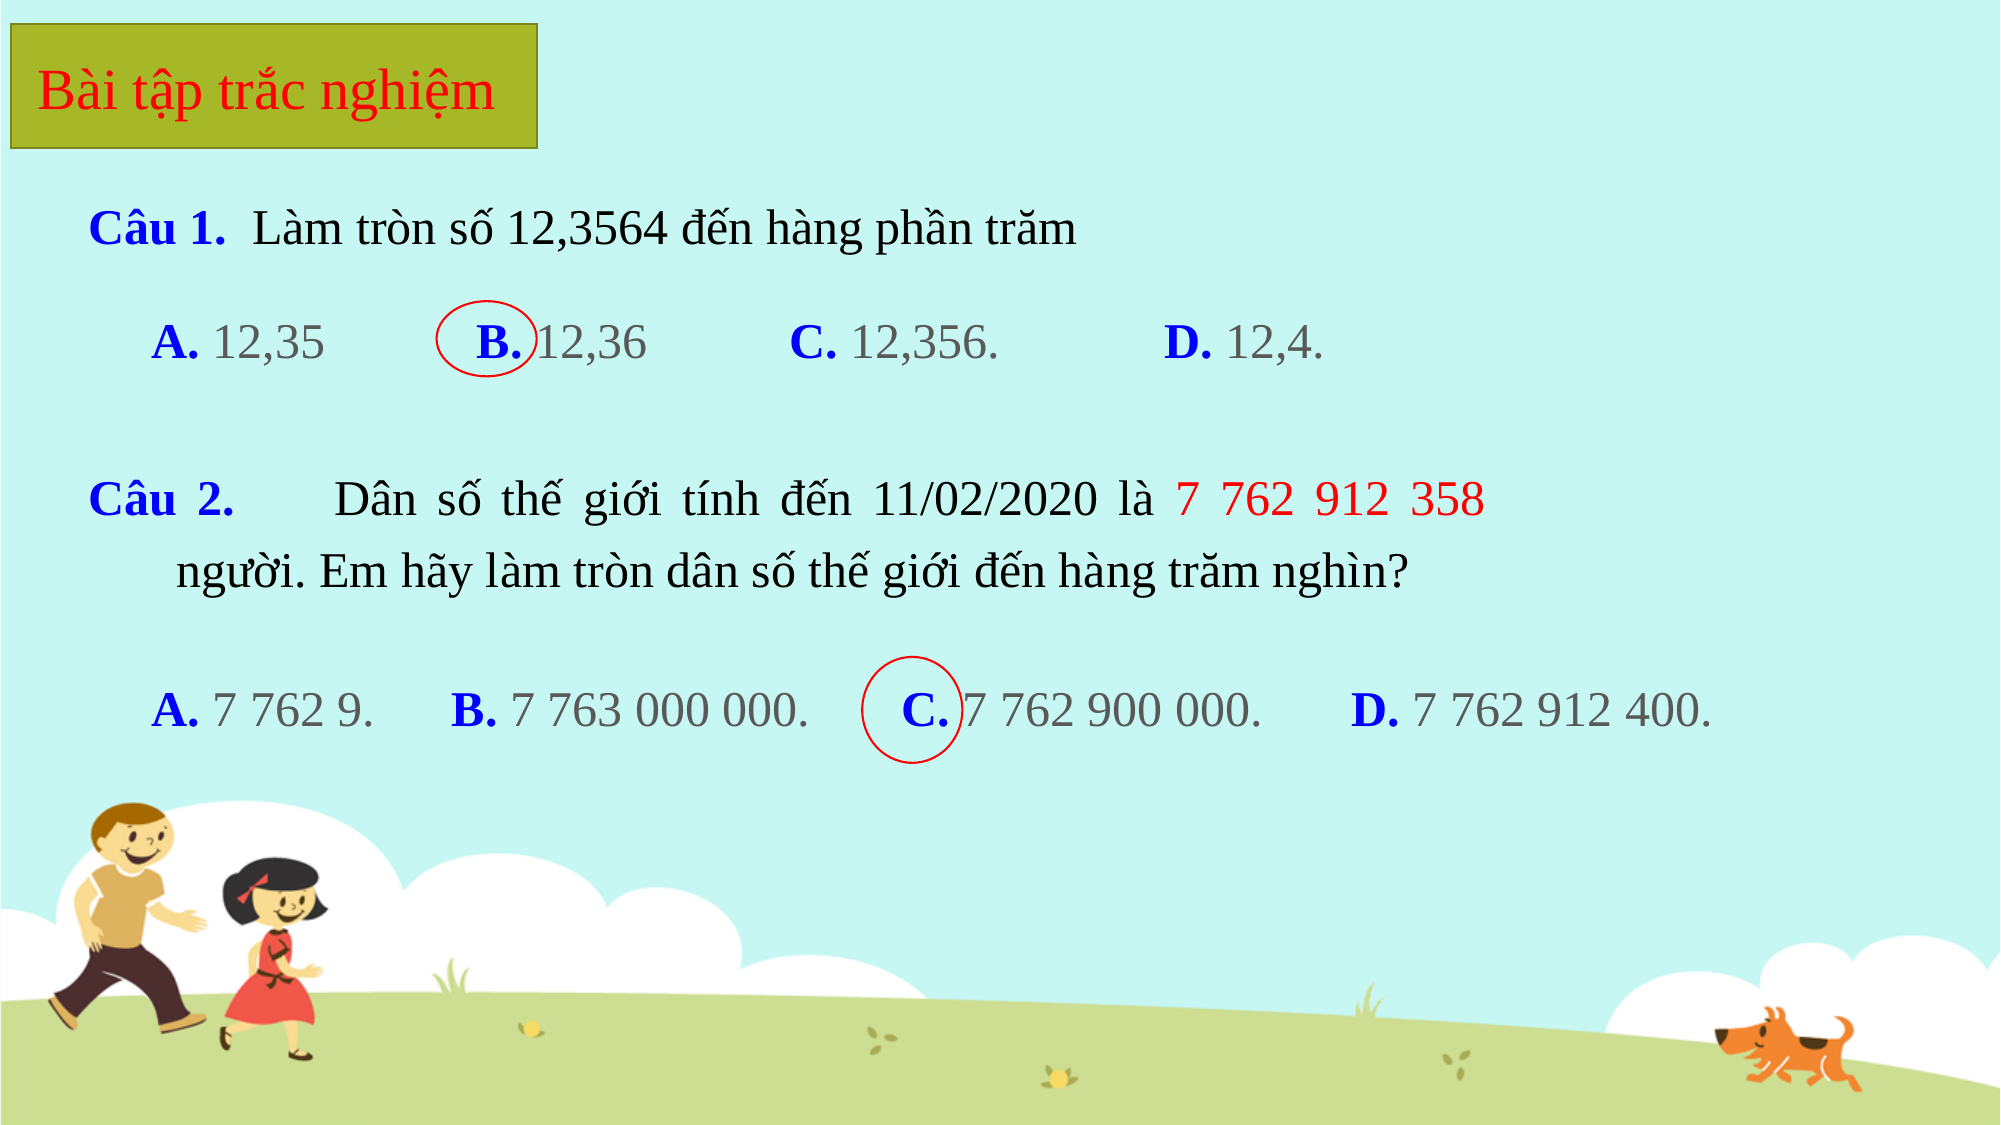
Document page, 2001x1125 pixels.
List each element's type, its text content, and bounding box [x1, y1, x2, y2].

text_box Bài tập trắc nghiệm [10, 23, 538, 149]
text_box A. 7 762 9. B. 7 763 000 000. C. 7 762 900 000. D. 7 762 912 400. [946, 668, 1889, 744]
text_box A. 12,35 B. 12,36 C. 12,356. D. 12,4. [503, 301, 1489, 376]
text_box Câu 1. Làm tròn số 12,3564 đến hàng phần trăm [73, 186, 1175, 262]
text_box A. 12,35 B. 12,36 C. 12,356. D. 12,4. [137, 301, 470, 376]
picture [0, 0, 2001, 1125]
text_box Câu 2. Dân số thế giới tính đến 11/02/2020 là 7 762 912 358 người. Em hãy làm tròn dân số thế giới đến hàng trăm nghìn? [73, 445, 1500, 605]
text_box [861, 655, 964, 764]
text_box A. 7 762 9. B. 7 763 000 000. C. 7 762 900 000. D. 7 762 912 400. [137, 668, 878, 744]
text_box [435, 300, 538, 378]
